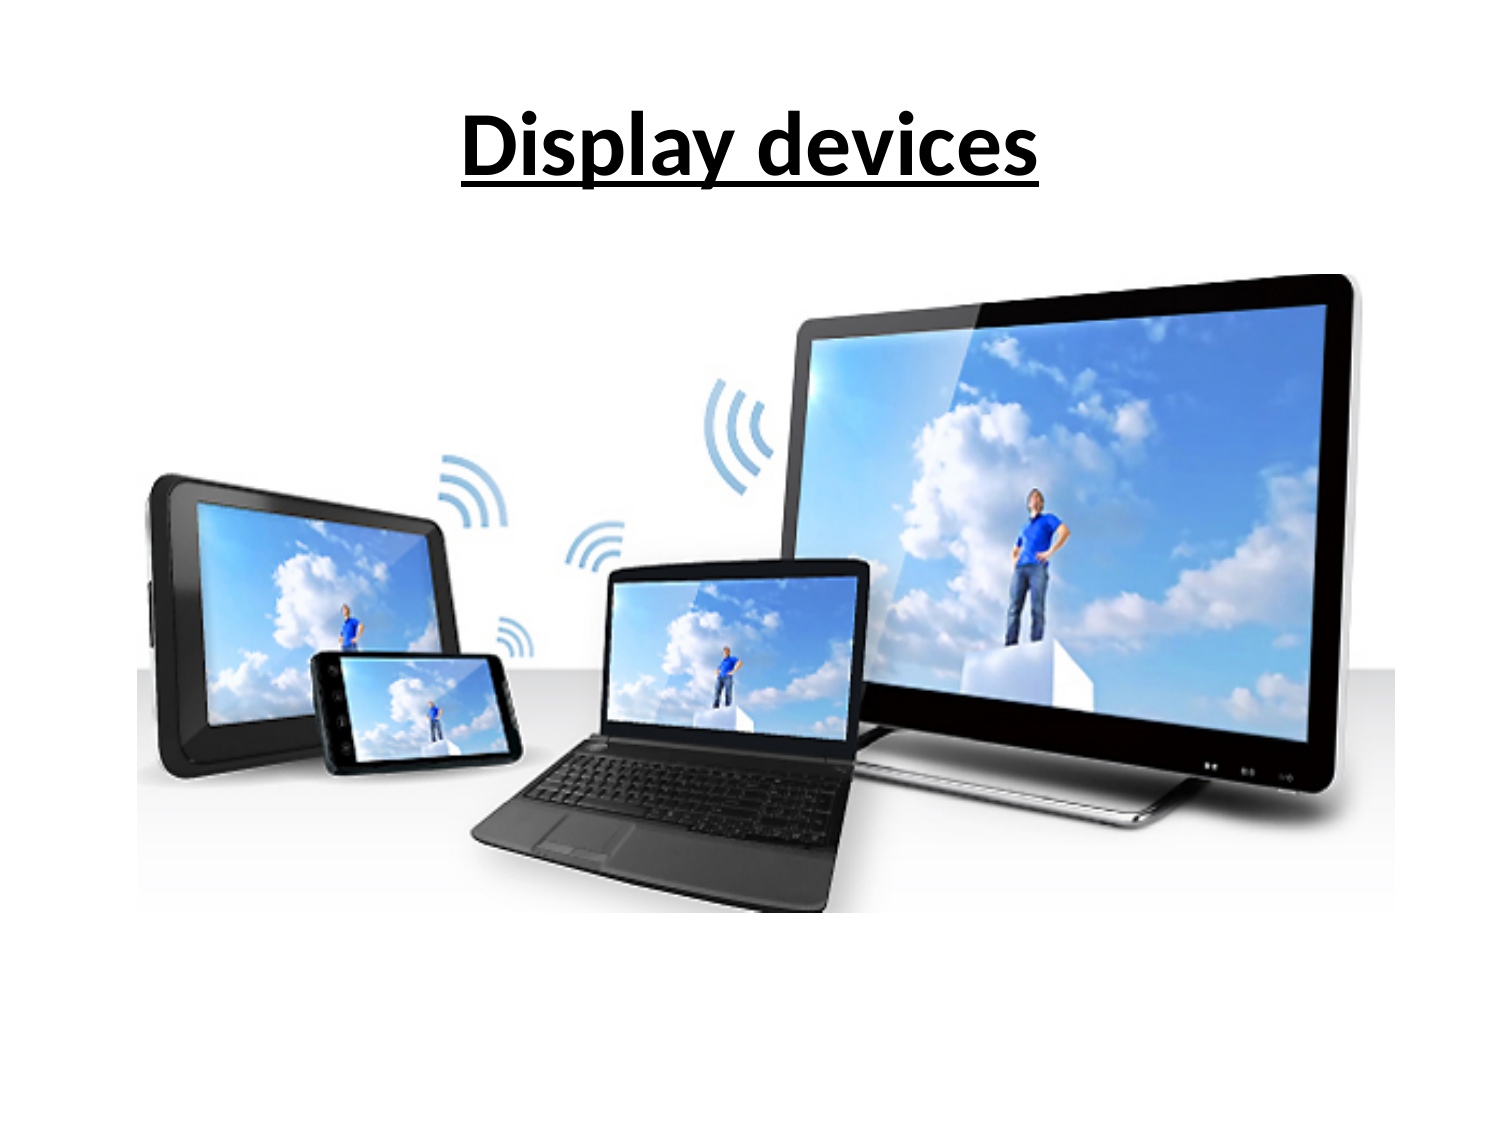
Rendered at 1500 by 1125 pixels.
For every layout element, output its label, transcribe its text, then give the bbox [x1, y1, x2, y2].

picture [137, 274, 1395, 913]
title Display devices [75, 45, 1425, 233]
